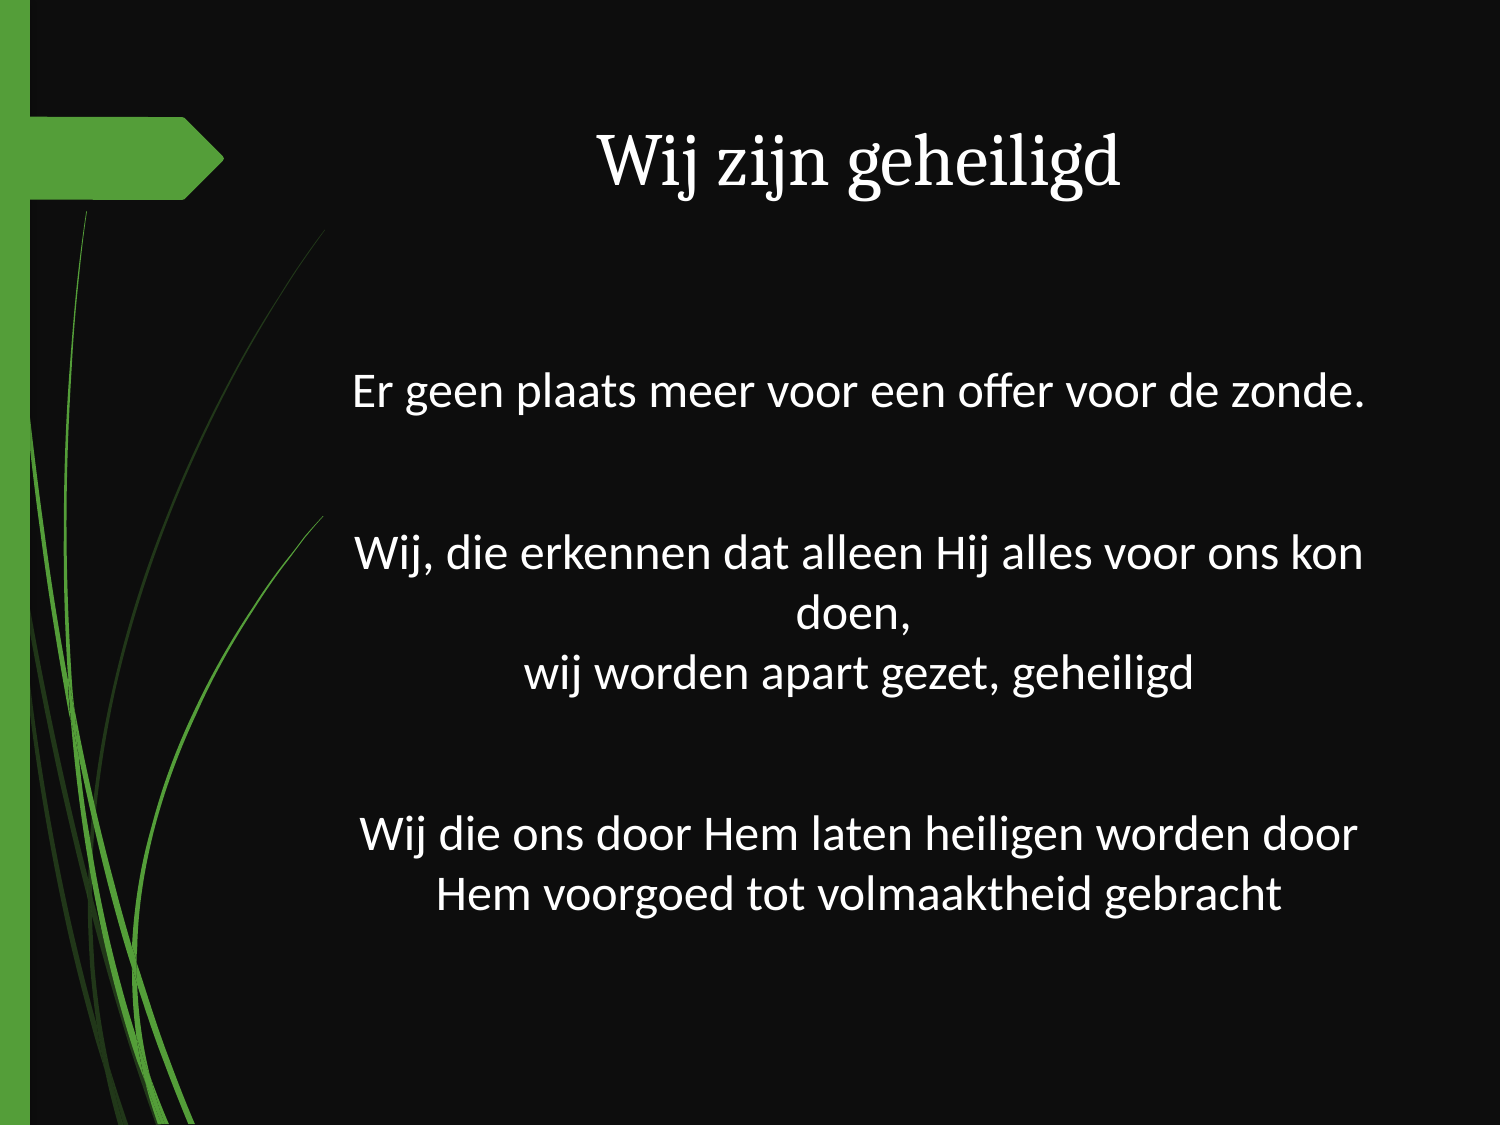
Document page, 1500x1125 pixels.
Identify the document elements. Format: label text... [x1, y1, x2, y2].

list Er geen plaats meer voor een offer voor de zonde. Wij, die erkennen dat alleen Hij alles voor ons kon doen, wij worden apart gezet, geheiligd Wij die ons door Hem laten heiligen worden door Hem voorgoed tot volmaaktheid gebracht [318, 350, 1400, 970]
title Wij zijn geheiligd [319, 102, 1400, 313]
